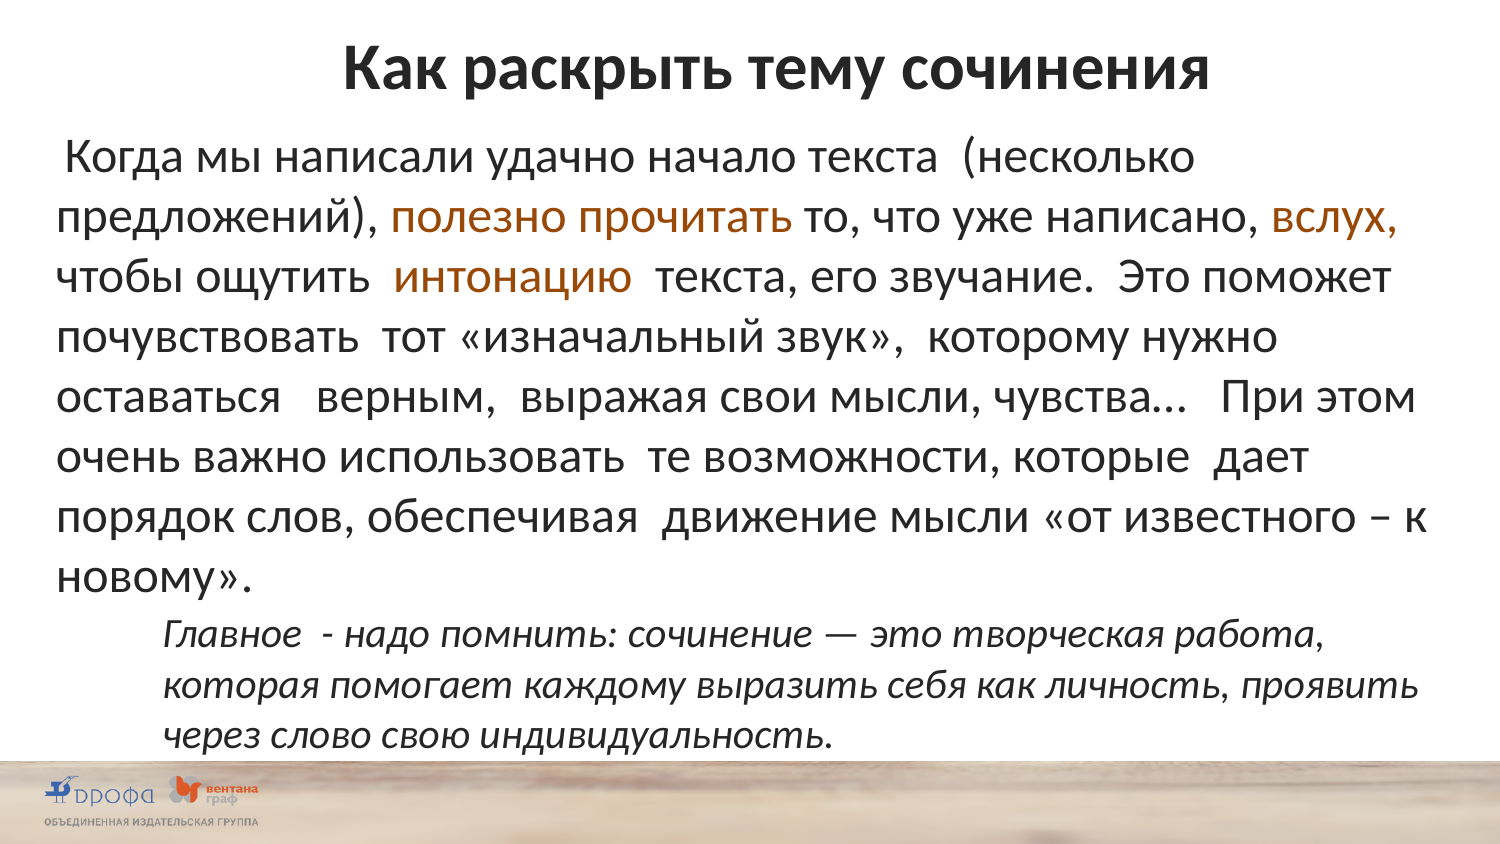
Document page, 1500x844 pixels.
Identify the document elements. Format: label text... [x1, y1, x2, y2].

title Как раскрыть тему сочинения [100, 14, 1471, 112]
text_box Когда мы написали удачно начало текста (несколько предложений), полезно прочитать то, что уже написано, вслух, чтобы ощутить интонацию текста, его звучание. Это поможет почувствовать тот «изначальный звук», которому нужно оставаться верным, выражая свои мысли, чувства… При этом очень важно использовать те возможности, которые дает порядок слов, обеспечивая движение мысли «от известного – к новому». [41, 114, 1459, 610]
picture [0, 761, 1500, 844]
text_box Главное - надо помнить: сочинение — это творческая работа, которая помогает каждому выразить себя как личность, проявить через слово свою индивидуальность. [147, 598, 1436, 764]
